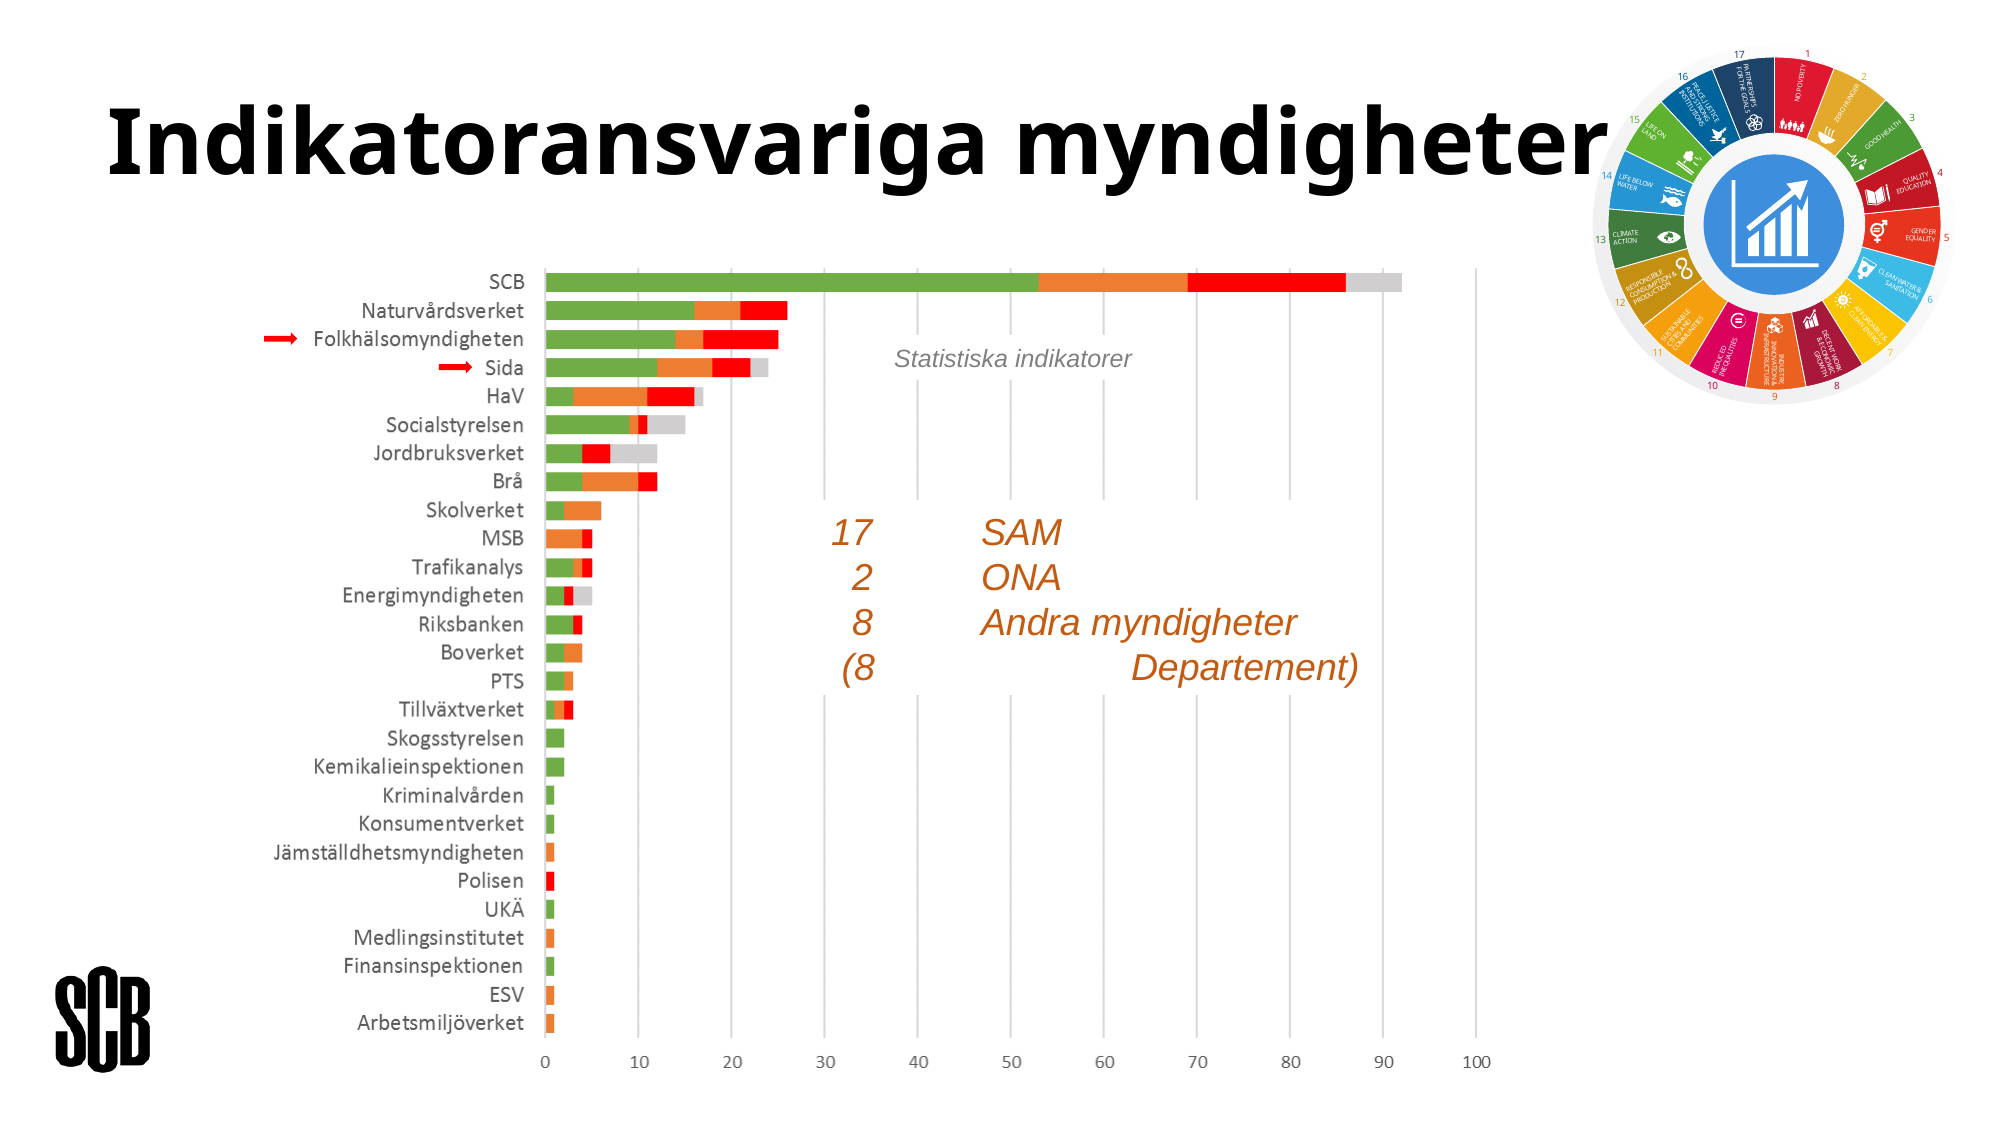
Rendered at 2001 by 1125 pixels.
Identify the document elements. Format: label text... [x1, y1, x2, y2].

picture [22, 936, 186, 1103]
title Indikatoransvariga myndigheter [92, 51, 1674, 239]
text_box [264, 334, 471, 371]
picture [266, 256, 1525, 1076]
